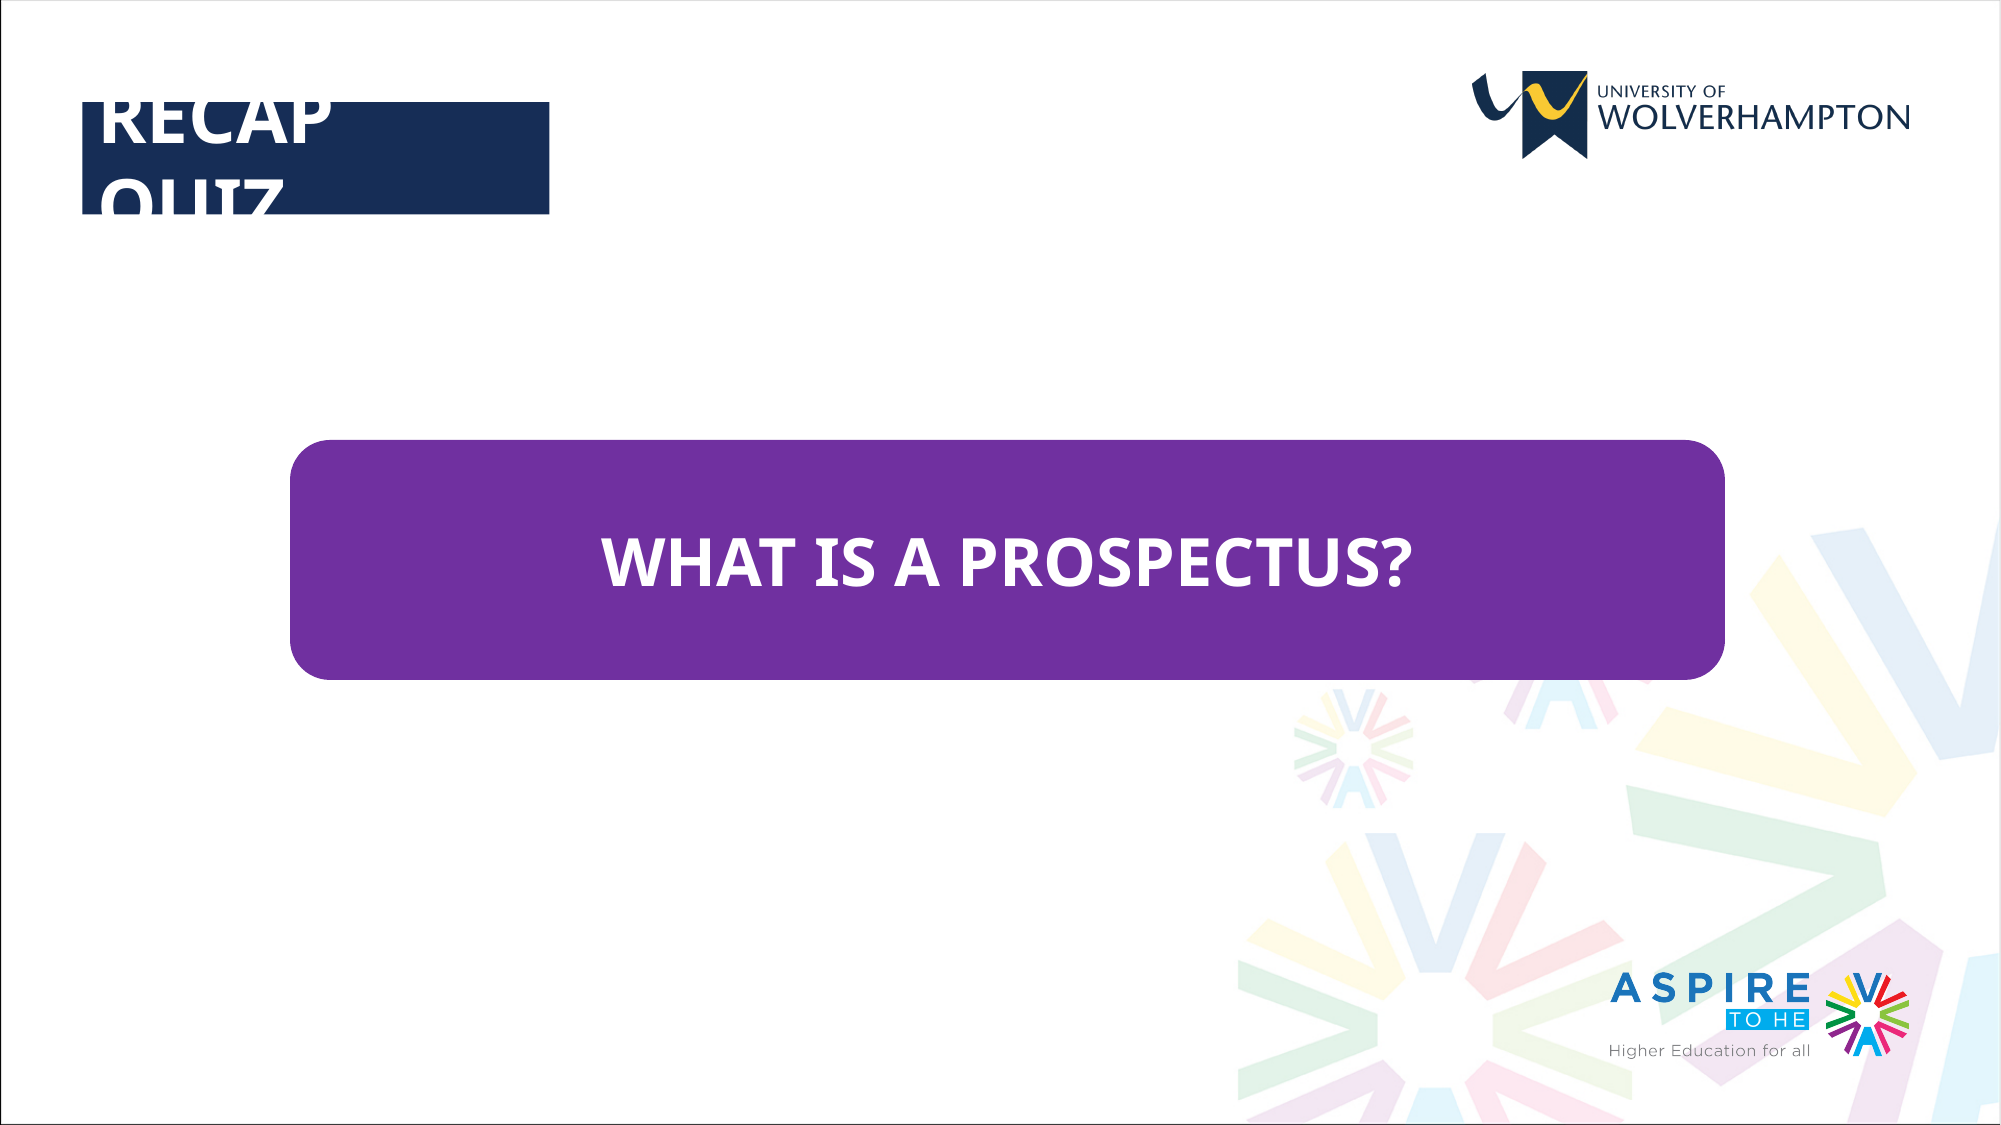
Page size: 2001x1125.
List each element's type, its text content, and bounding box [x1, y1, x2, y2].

text_box RECAP QUIZ [81, 101, 550, 215]
picture [0, 0, 2001, 1125]
text_box WHAT IS A PROSPECTUS? [288, 438, 1727, 681]
